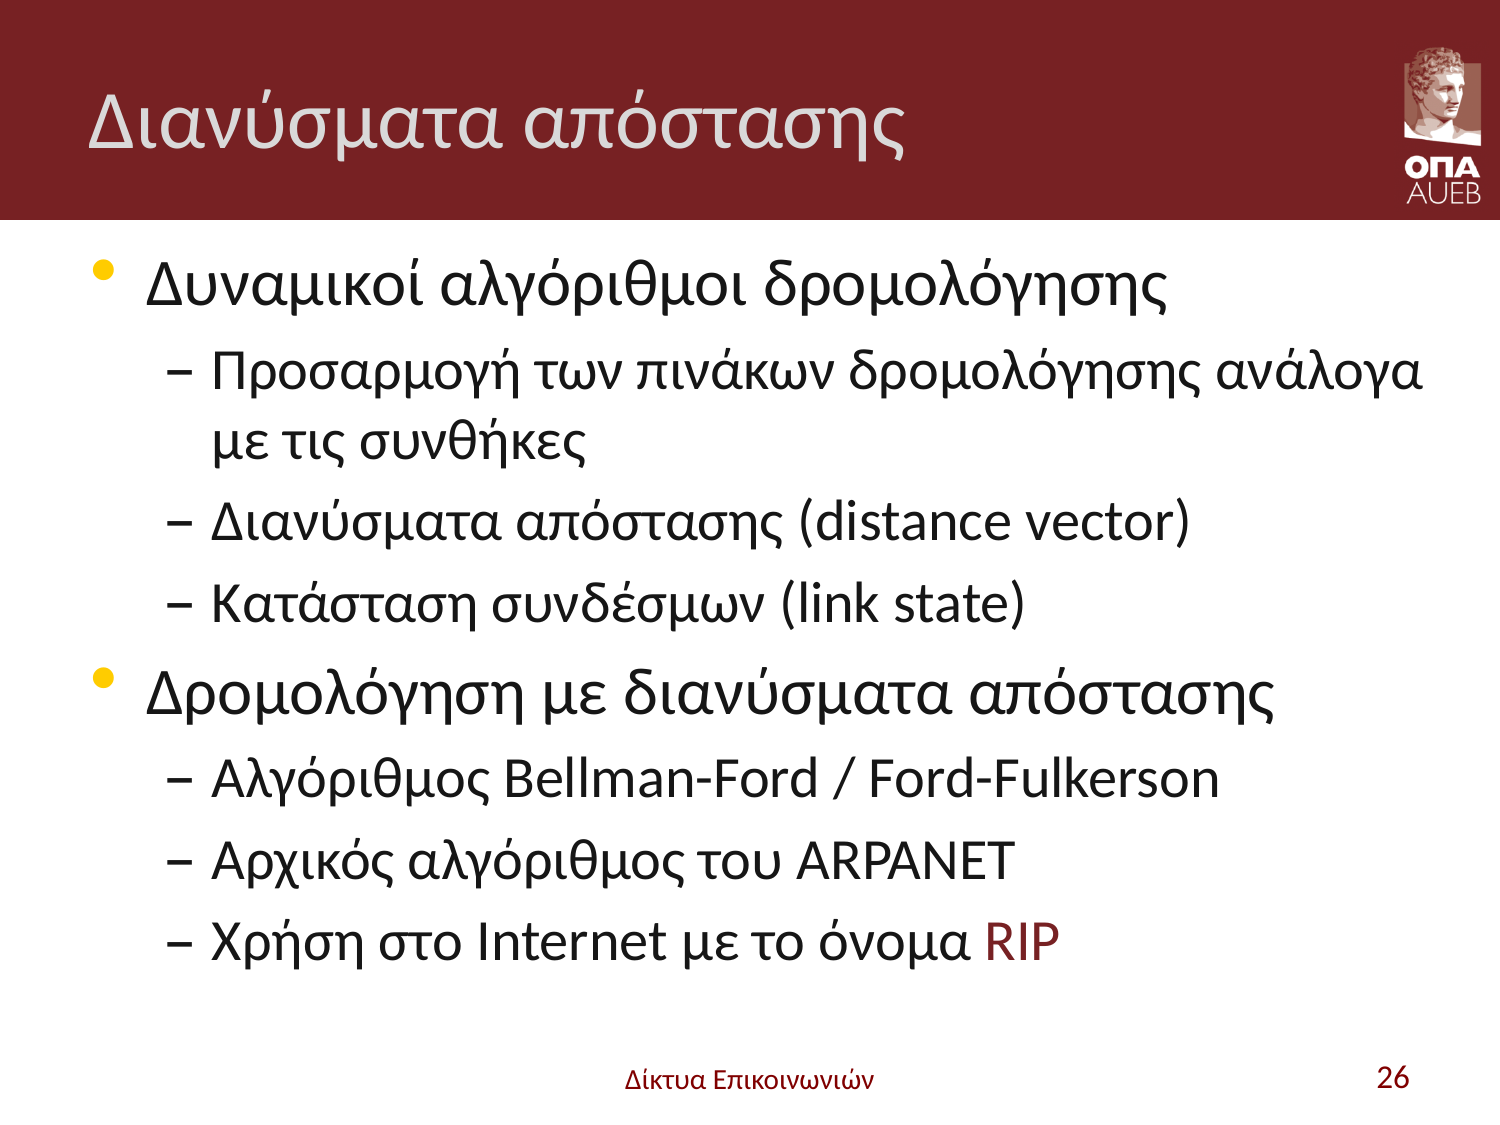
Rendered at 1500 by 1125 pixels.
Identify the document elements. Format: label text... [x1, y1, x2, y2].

footer Δίκτυα Επικοινωνιών [512, 1024, 988, 1103]
list Δυναμικοί αλγόριθμοι δρομολόγησης Προσαρμογή των πινάκων δρομολόγησης ανάλογα με τις συνθήκες Διανύσματα απόστασης (distance vector) Κατάσταση συνδέσμων (link state) Δρομολόγηση με διανύσματα απόστασης Αλγόριθμος Bellman-Ford / Ford-Fulkerson Αρχικός αλγόριθμος του ARPANET Χρήση στο Internet με το όνομα RIP [75, 231, 1447, 1012]
slide_number 26 [1074, 1024, 1425, 1103]
picture [1394, 40, 1489, 212]
title Διανύσματα απόστασης [73, 23, 1376, 209]
